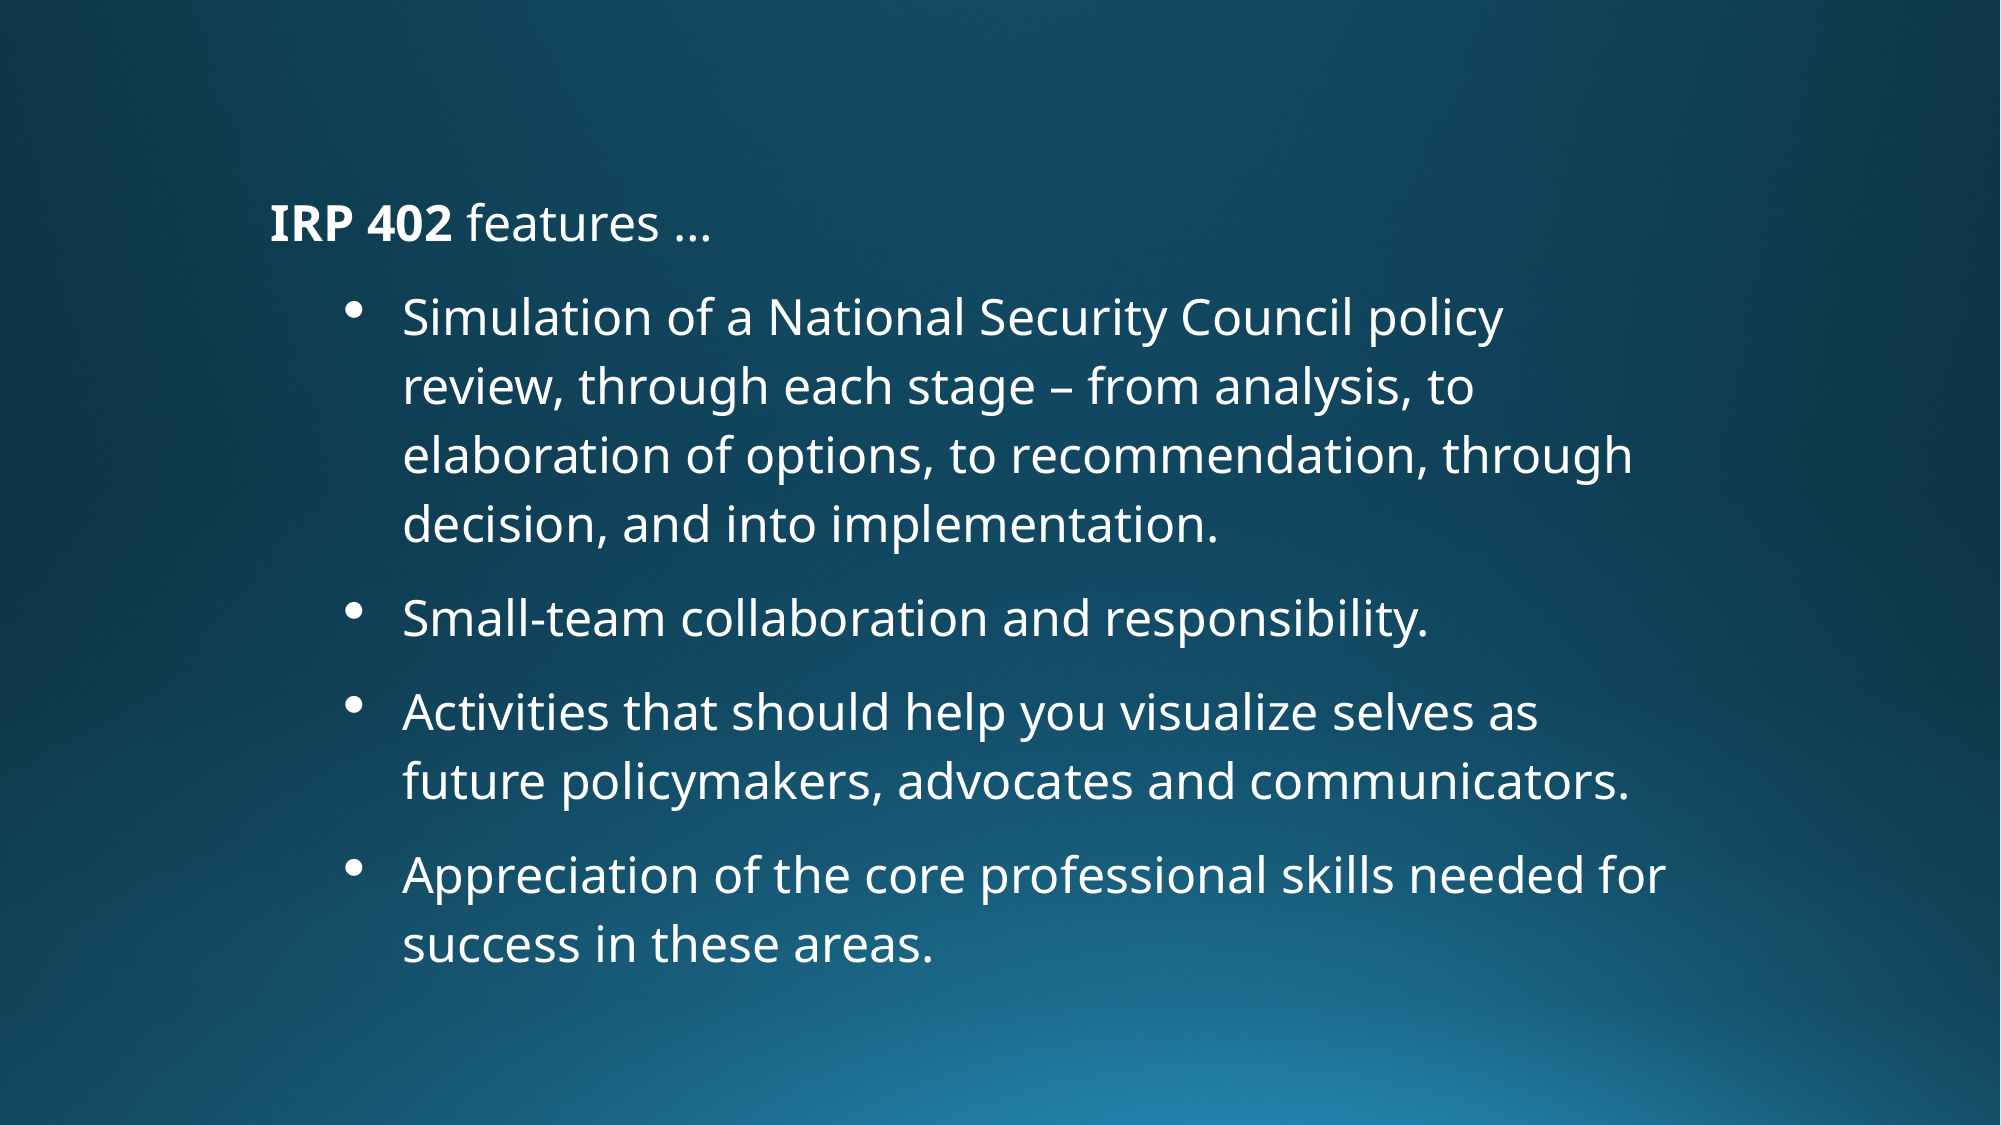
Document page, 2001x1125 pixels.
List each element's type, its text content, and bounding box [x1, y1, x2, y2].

text_box IRP 402 features … Simulation of a National Security Council policy review, through each stage – from analysis, to elaboration of options, to recommendation, through decision, and into implementation. Small-team collaboration and responsibility. Activities that should help you visualize selves as future policymakers, advocates and communicators. Appreciation of the core professional skills needed for success in these areas. [255, 175, 1688, 980]
picture [0, 0, 2001, 1125]
